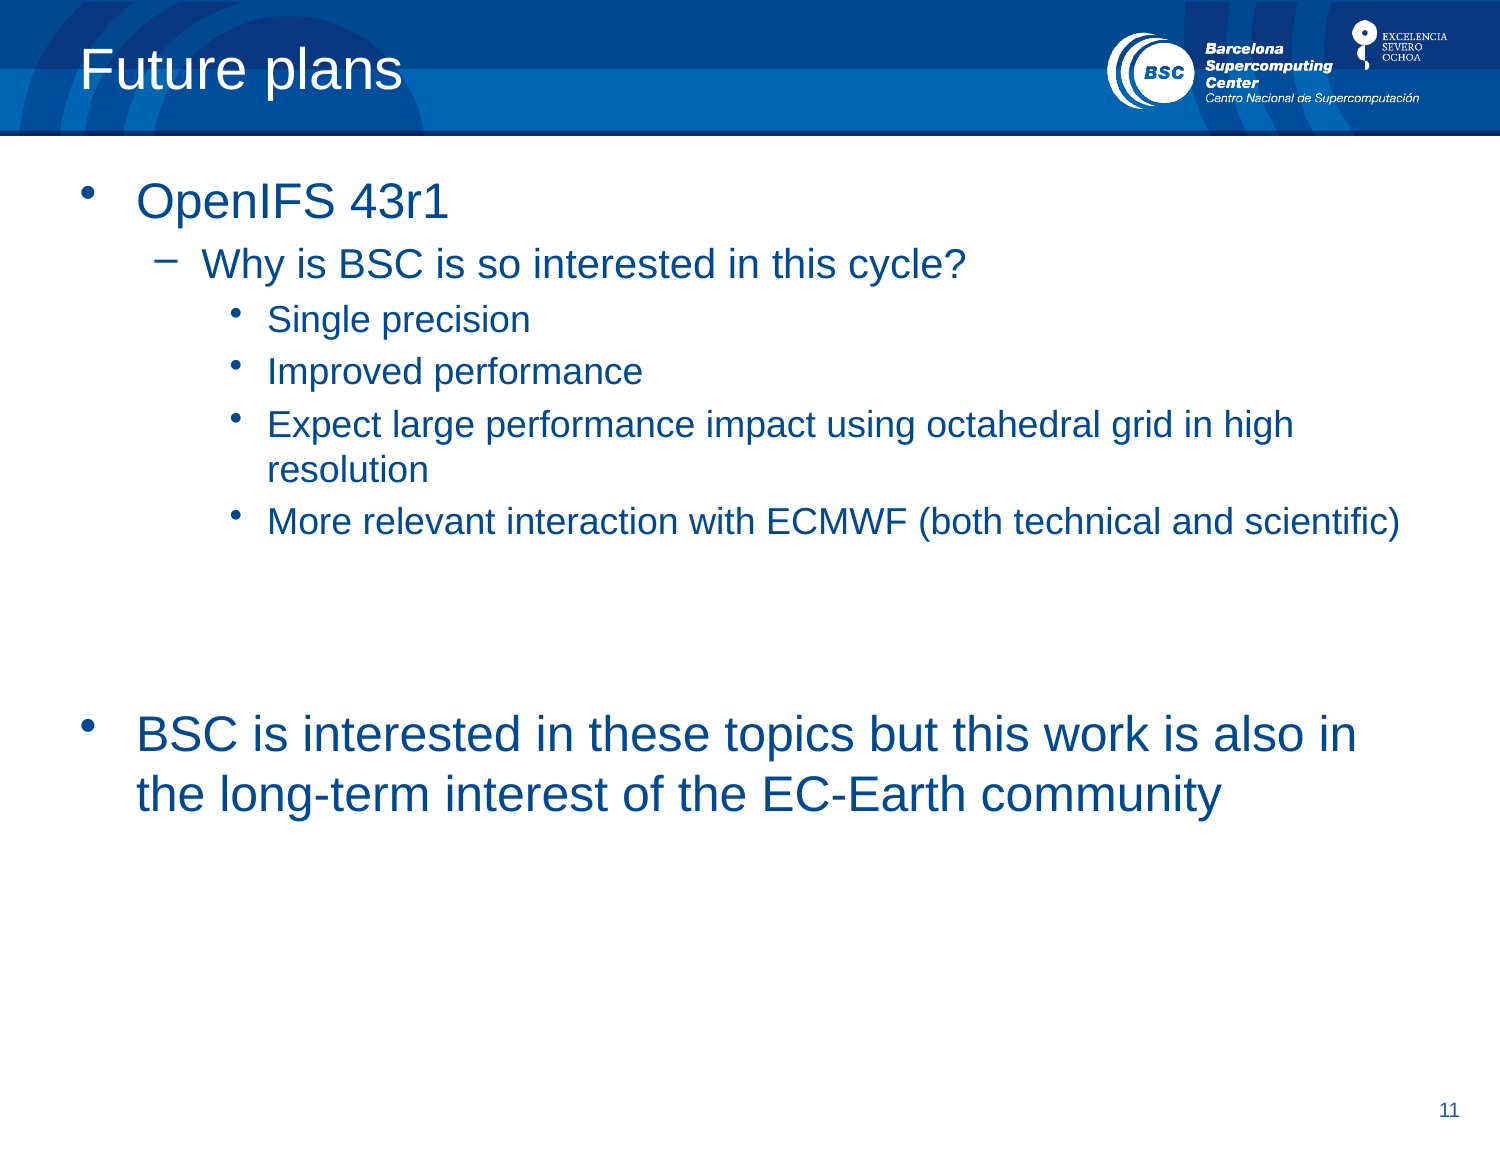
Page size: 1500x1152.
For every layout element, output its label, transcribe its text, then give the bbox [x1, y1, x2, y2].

list OpenIFS 43r1 Why is BSC is so interested in this cycle? Single precision Improved performance Expect large performance impact using octahedral grid in high resolution More relevant interaction with ECMWF (both technical and scientific) BSC is interested in these topics but this work is also in the long-term interest of the EC-Earth community [64, 161, 1432, 1068]
title Future plans [65, 23, 1081, 138]
picture [0, 0, 1500, 136]
